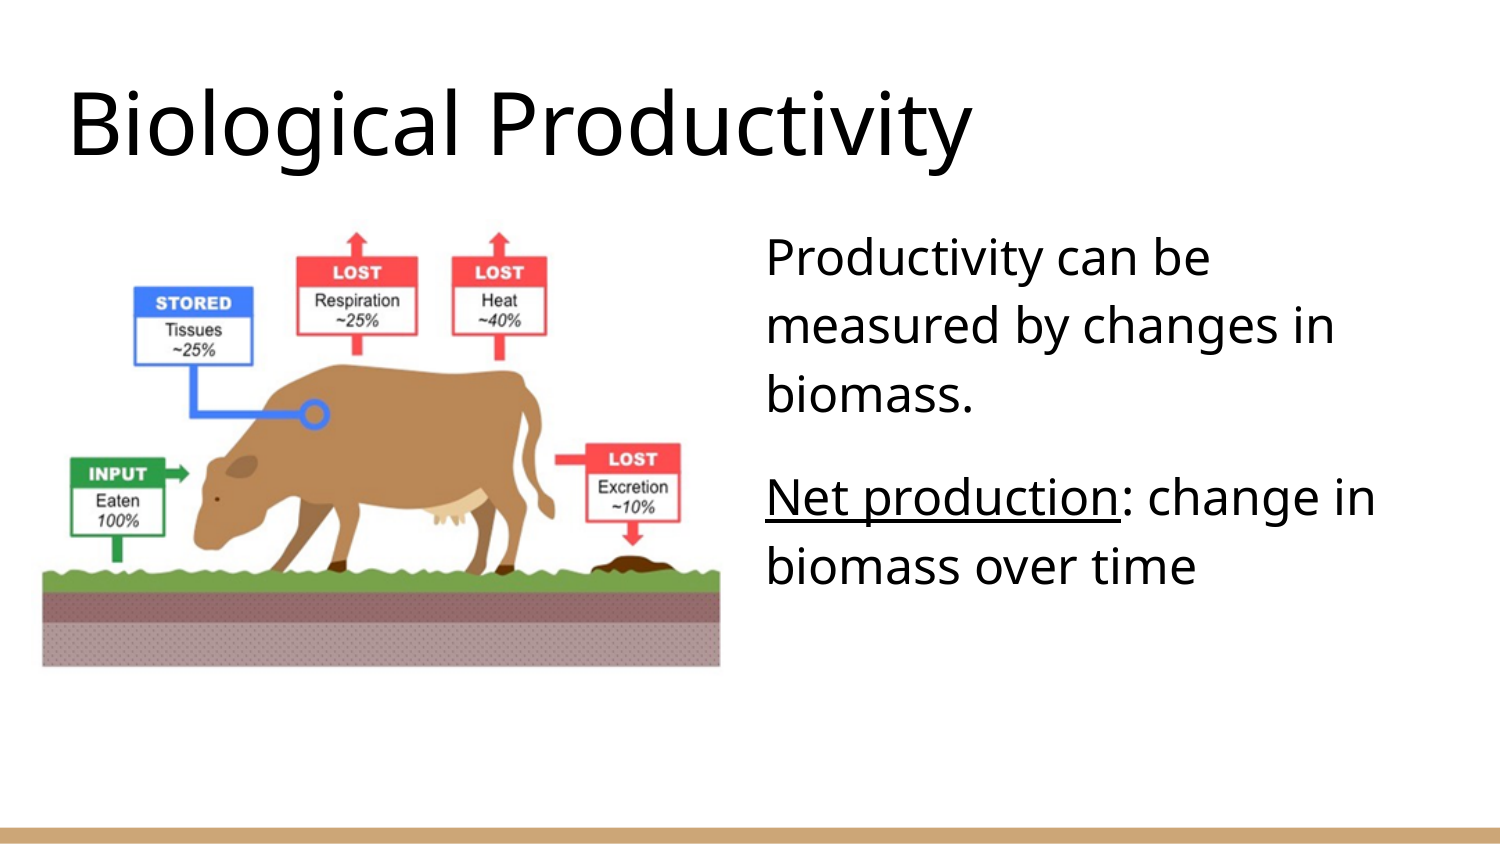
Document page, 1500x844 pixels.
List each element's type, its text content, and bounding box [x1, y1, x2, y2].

list Productivity can be measured by changes in biomass. Net production: change in biomass over time [750, 200, 1449, 752]
picture [31, 219, 732, 685]
title Biological Productivity [51, 51, 1449, 189]
